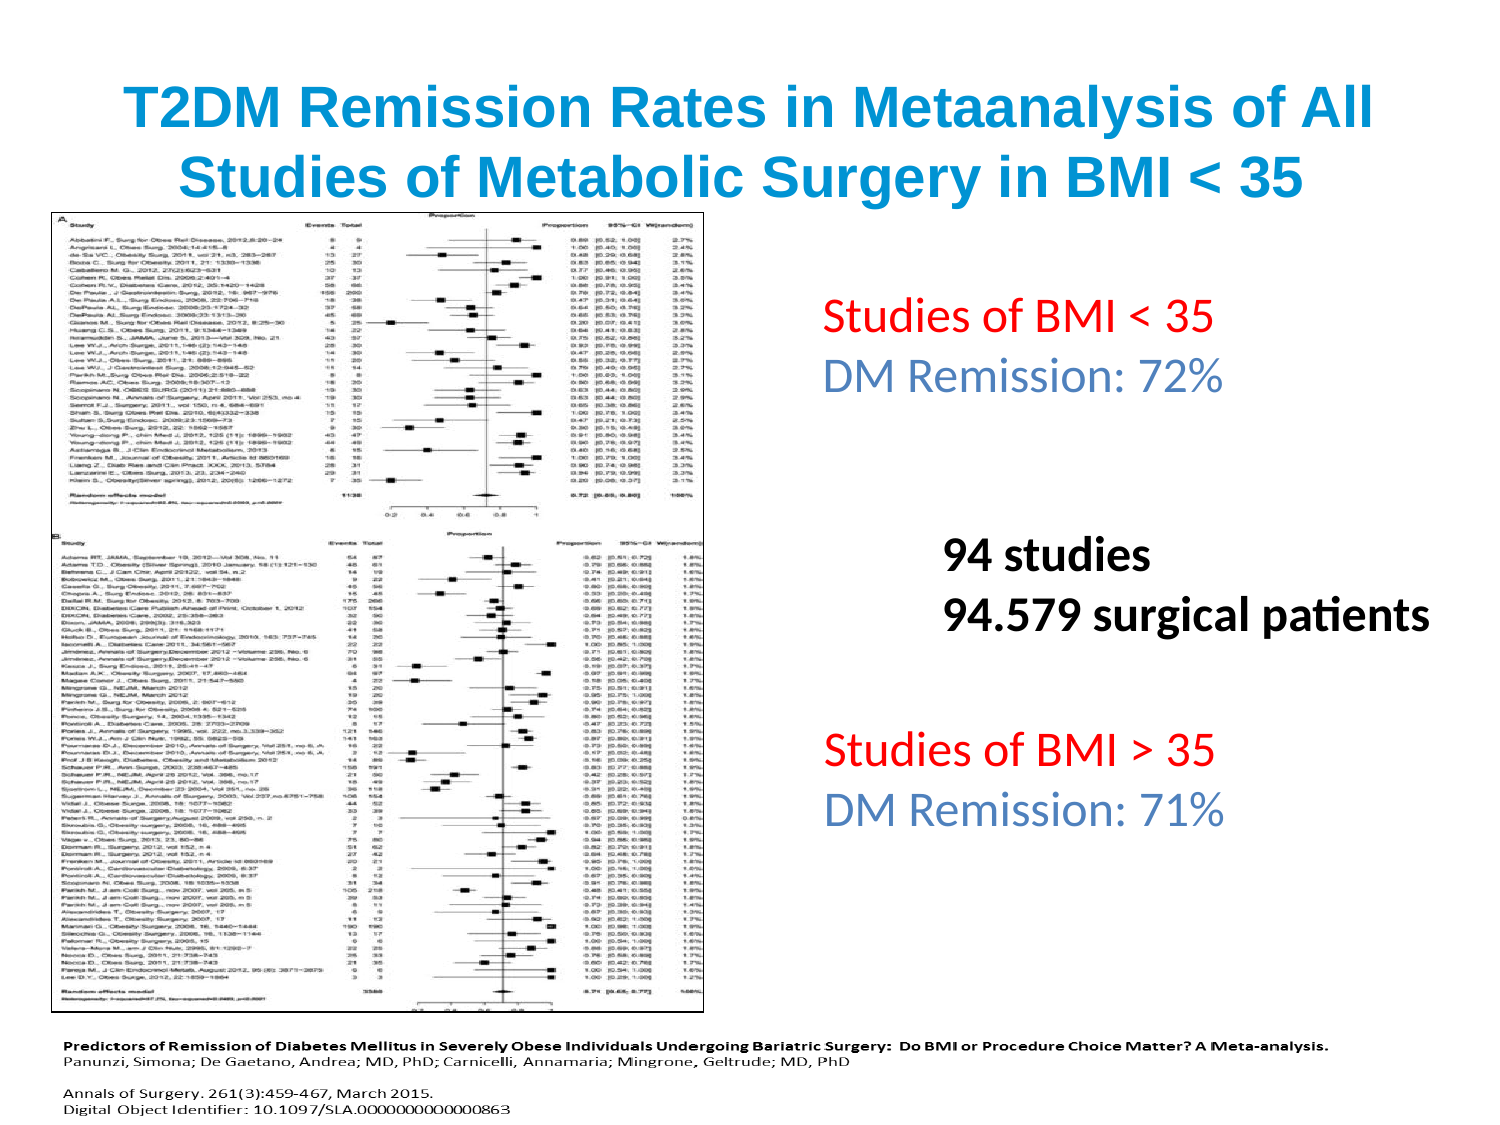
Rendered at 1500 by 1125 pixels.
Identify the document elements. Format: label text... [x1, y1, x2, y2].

text_box Studies of BMI < 35 DM Remission: 72% [807, 274, 1297, 410]
text_box 94 studies 94.579 surgical patients [927, 513, 1447, 649]
text_box Studies of BMI > 35 DM Remission: 71% [809, 709, 1297, 844]
title T2DM Remission Rates in Metaanalysis of All Studies of Metabolic Surgery in BMI < 35 [75, 45, 1425, 233]
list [51, 1034, 1341, 1125]
picture [51, 213, 703, 1012]
